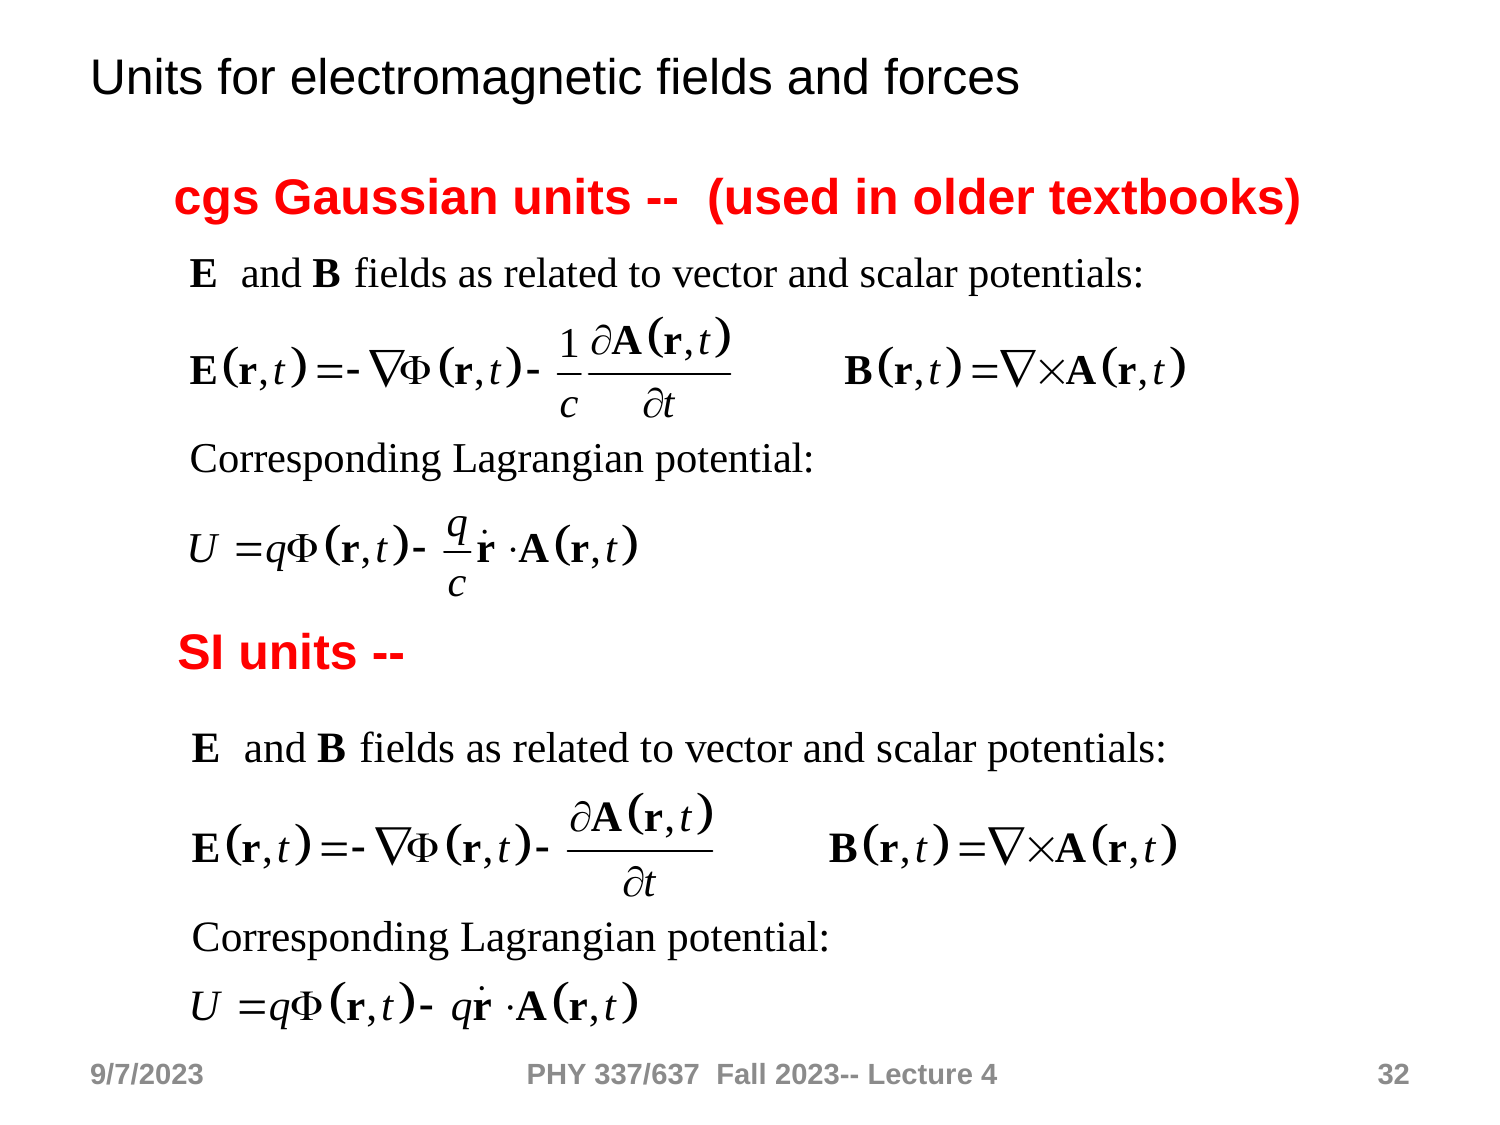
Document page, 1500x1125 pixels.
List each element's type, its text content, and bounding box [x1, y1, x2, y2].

text_box Units for electromagnetic fields and forces cgs Gaussian units -- (used in older textbooks) [74, 37, 1350, 293]
footer PHY 337/637 Fall 2023-- Lecture 4 [487, 1051, 1038, 1103]
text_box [183, 249, 1251, 605]
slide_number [75, 1042, 425, 1103]
text_box SI units -- [162, 611, 1388, 687]
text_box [185, 723, 1276, 1043]
slide_number 32 [1074, 1042, 1425, 1103]
